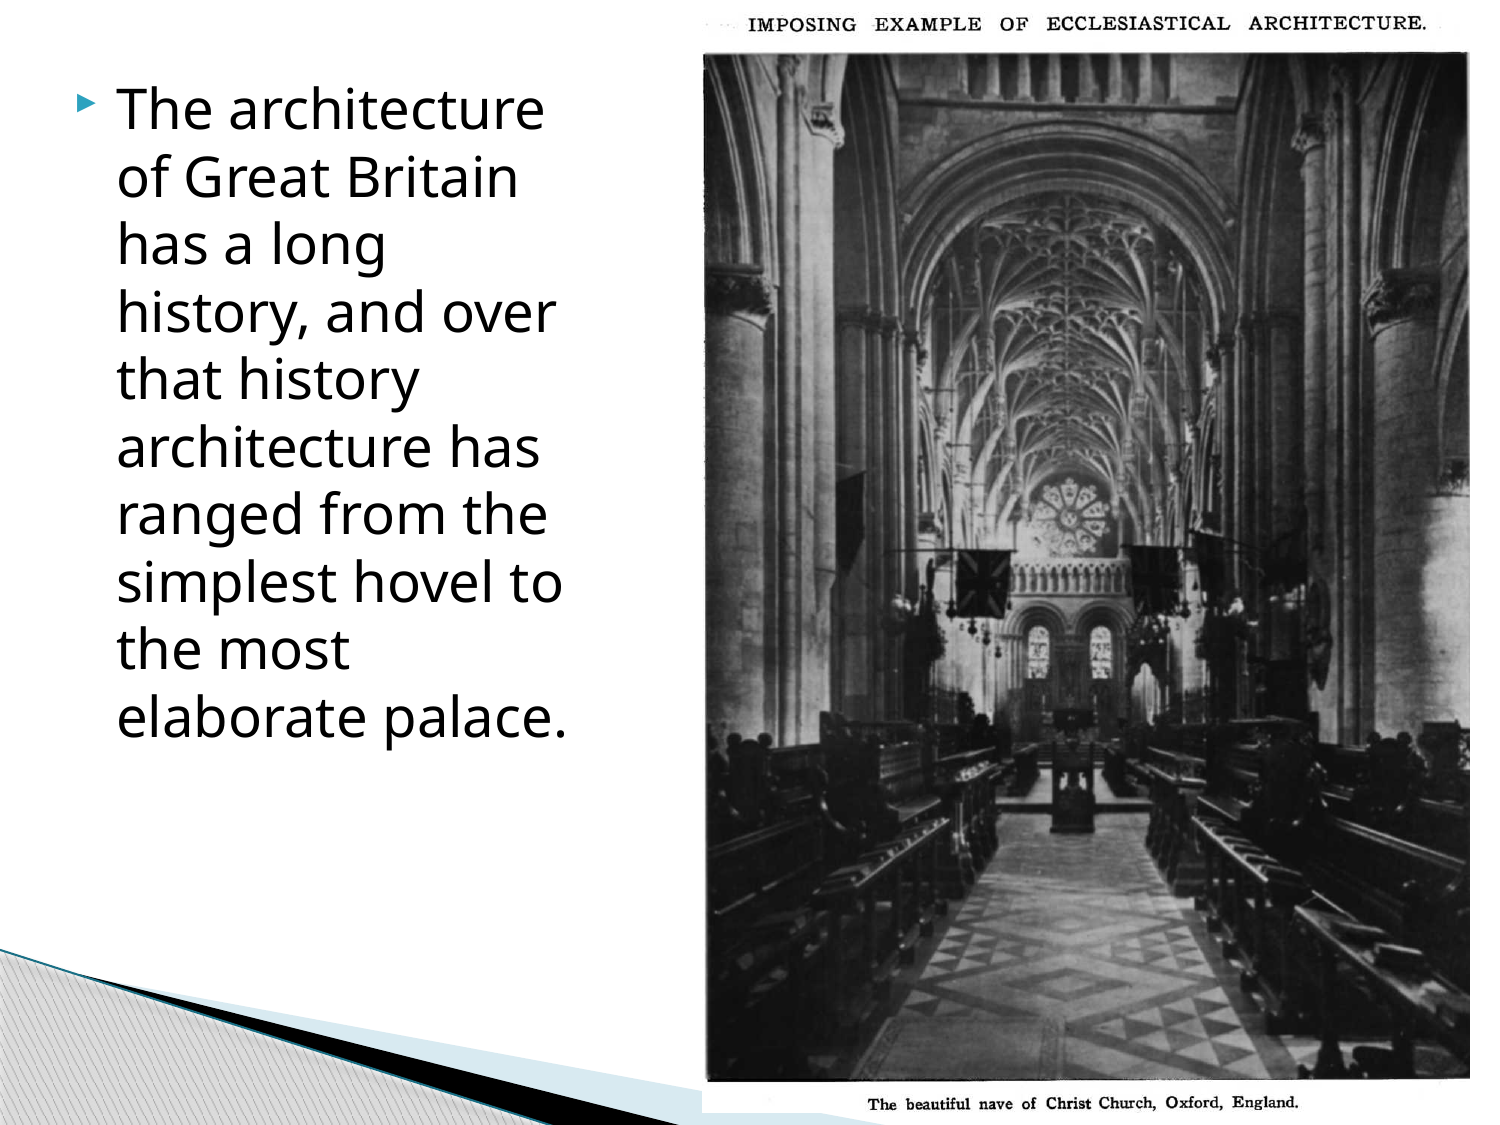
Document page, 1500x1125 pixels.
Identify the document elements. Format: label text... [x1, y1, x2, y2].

picture [702, 12, 1470, 1113]
list The architecture of Great Britain has a long history, and over that history architecture has ranged from the simplest hovel to the most elaborate palace. [41, 66, 597, 1000]
